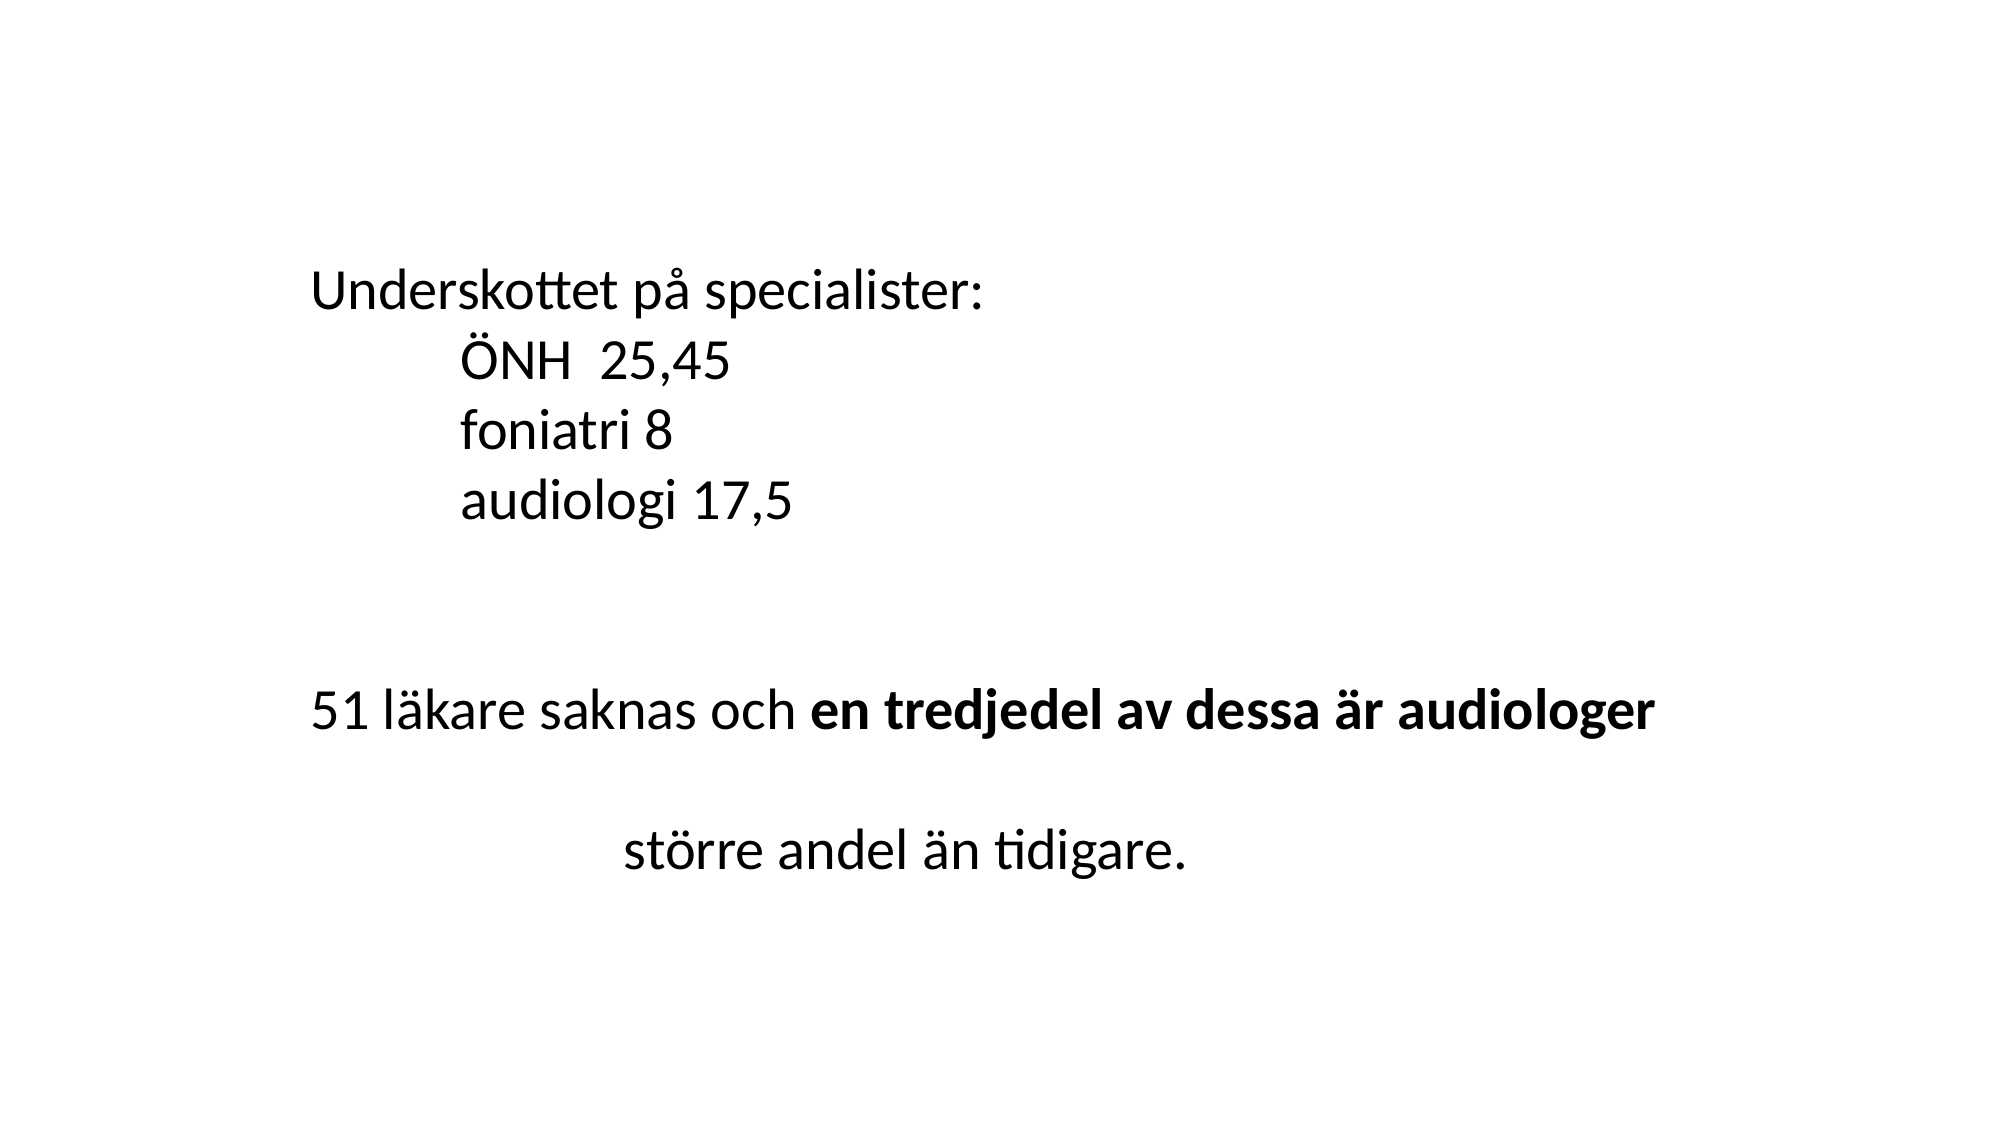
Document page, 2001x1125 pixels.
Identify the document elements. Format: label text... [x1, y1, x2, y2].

text_box Underskottet på specialister: ÖNH 25,45 foniatri 8 audiologi 17,5 51 läkare saknas och en tredjedel av dessa är audiologer större andel än tidigare. [295, 243, 1672, 934]
